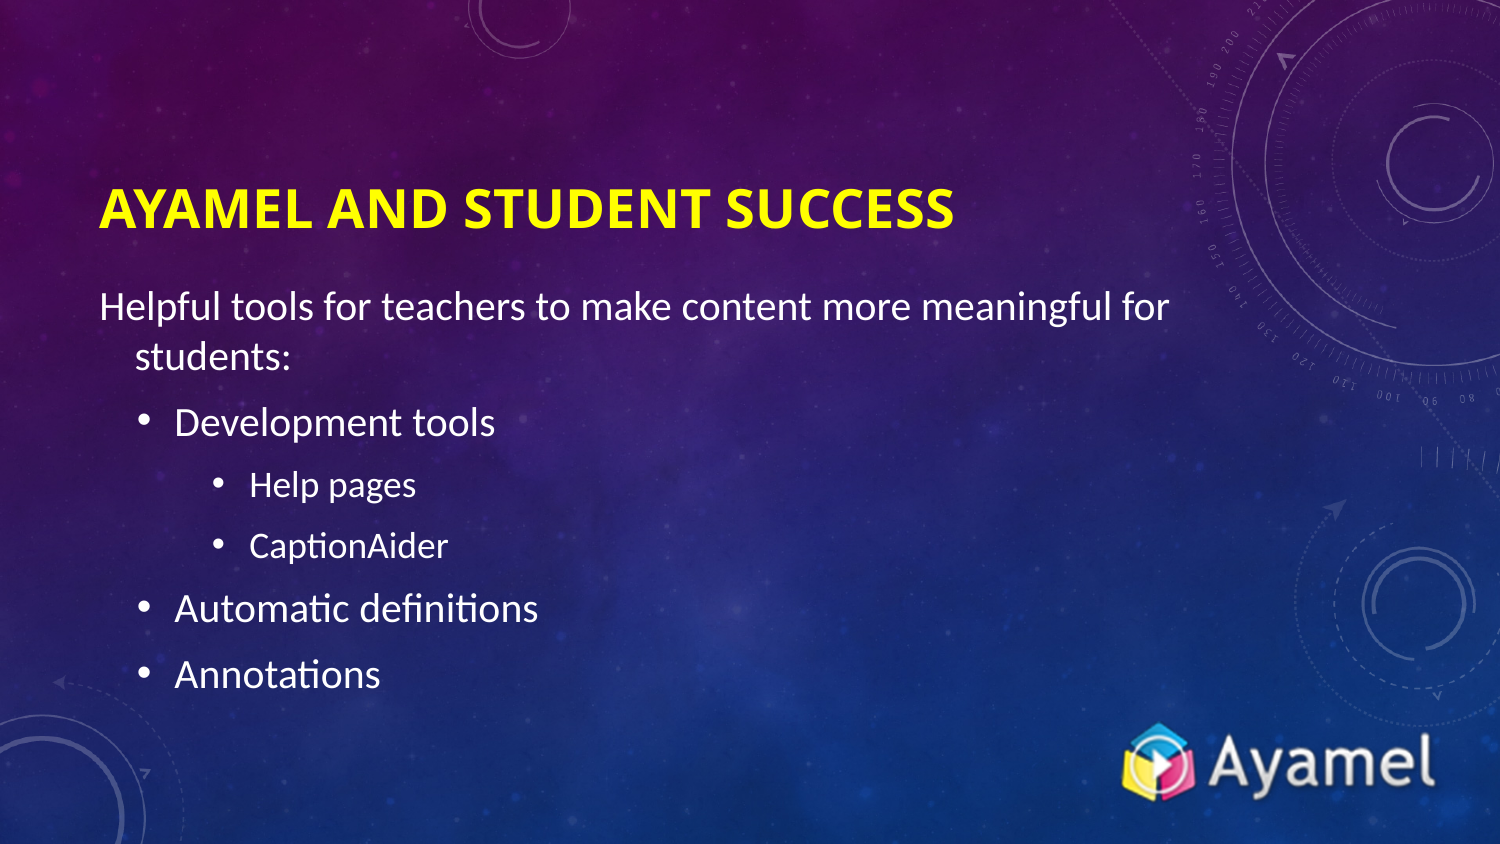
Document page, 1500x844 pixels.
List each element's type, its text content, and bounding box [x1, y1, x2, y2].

title Ayamel and Student Success [84, 75, 1331, 255]
picture [0, 0, 1500, 844]
list Helpful tools for teachers to make content more meaningful for students: Development tools Help pages CaptionAider Automatic definitions Annotations [84, 263, 1331, 713]
